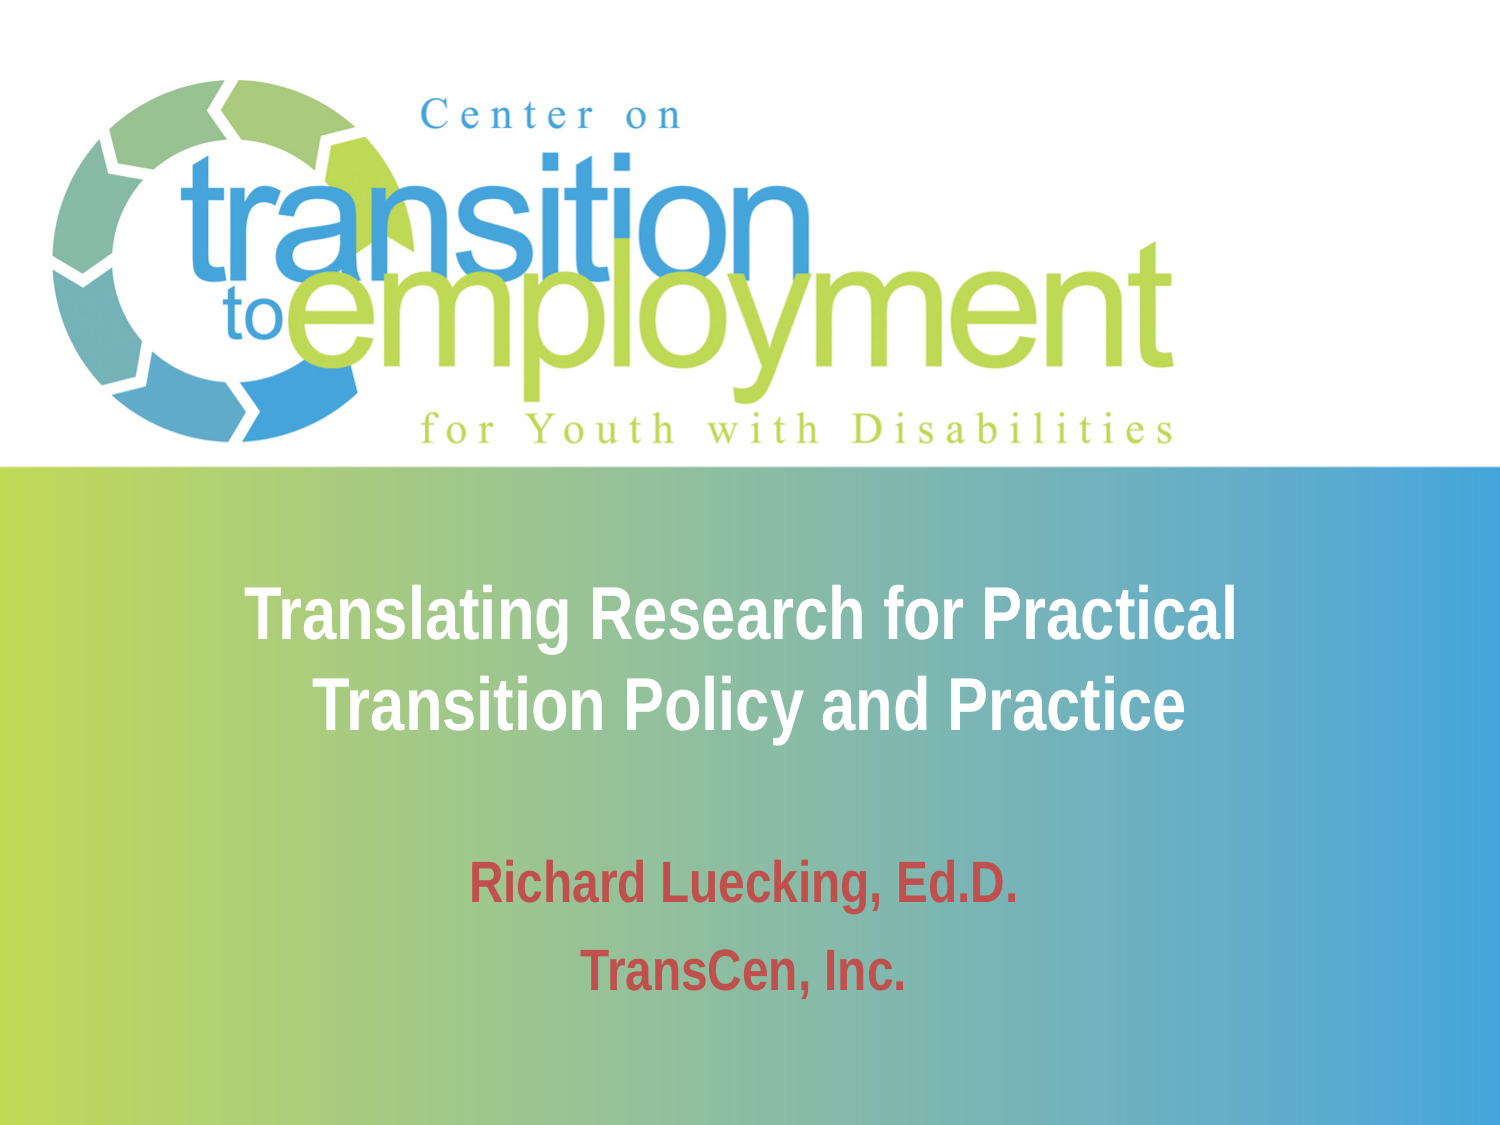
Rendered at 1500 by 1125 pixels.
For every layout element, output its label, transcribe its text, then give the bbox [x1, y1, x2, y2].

subtitle Richard Luecking, Ed.D. TransCen, Inc. [249, 843, 1238, 1001]
title Translating Research for Practical Transition Policy and Practice [206, 562, 1294, 763]
picture [0, 0, 1500, 1125]
